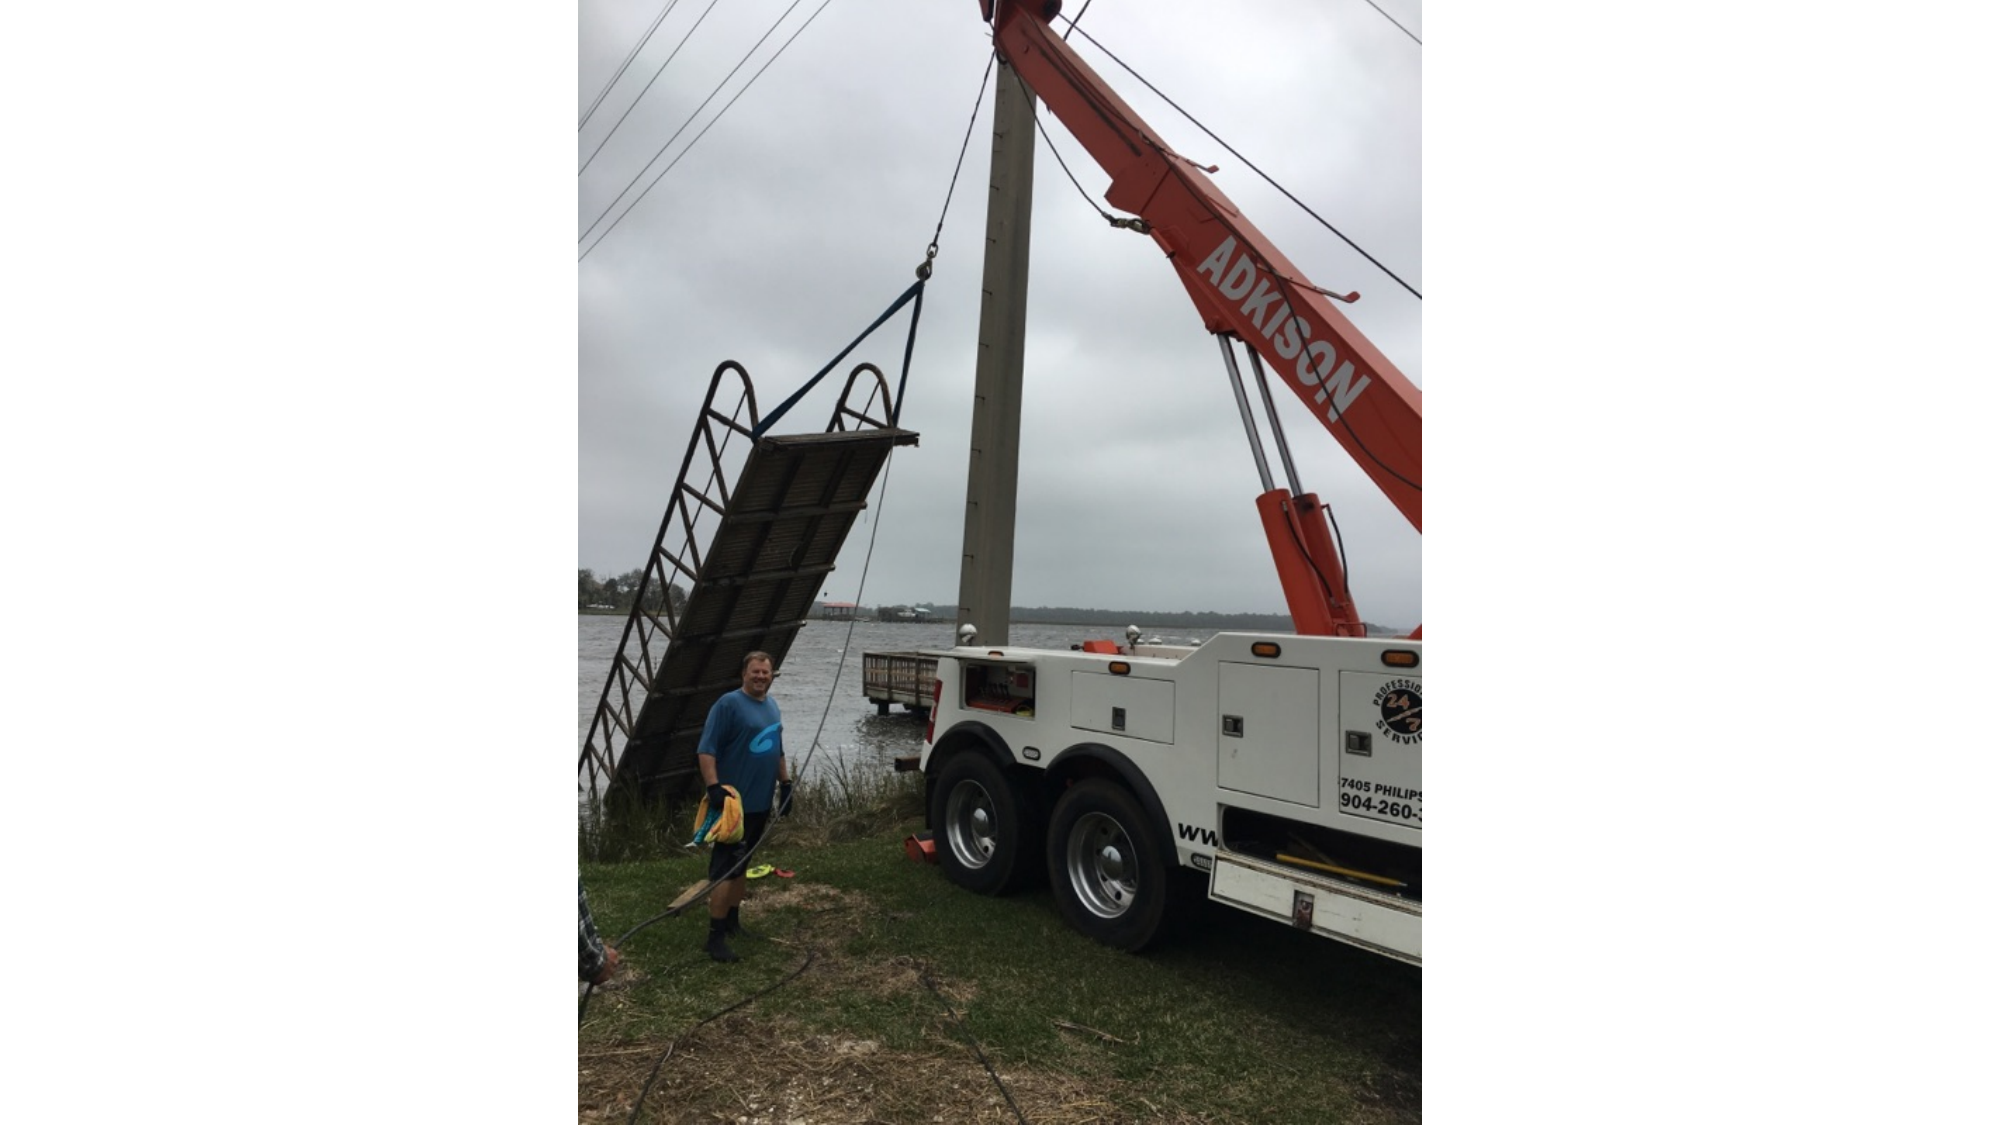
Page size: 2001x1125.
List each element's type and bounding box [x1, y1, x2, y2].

picture [578, 0, 1422, 1125]
